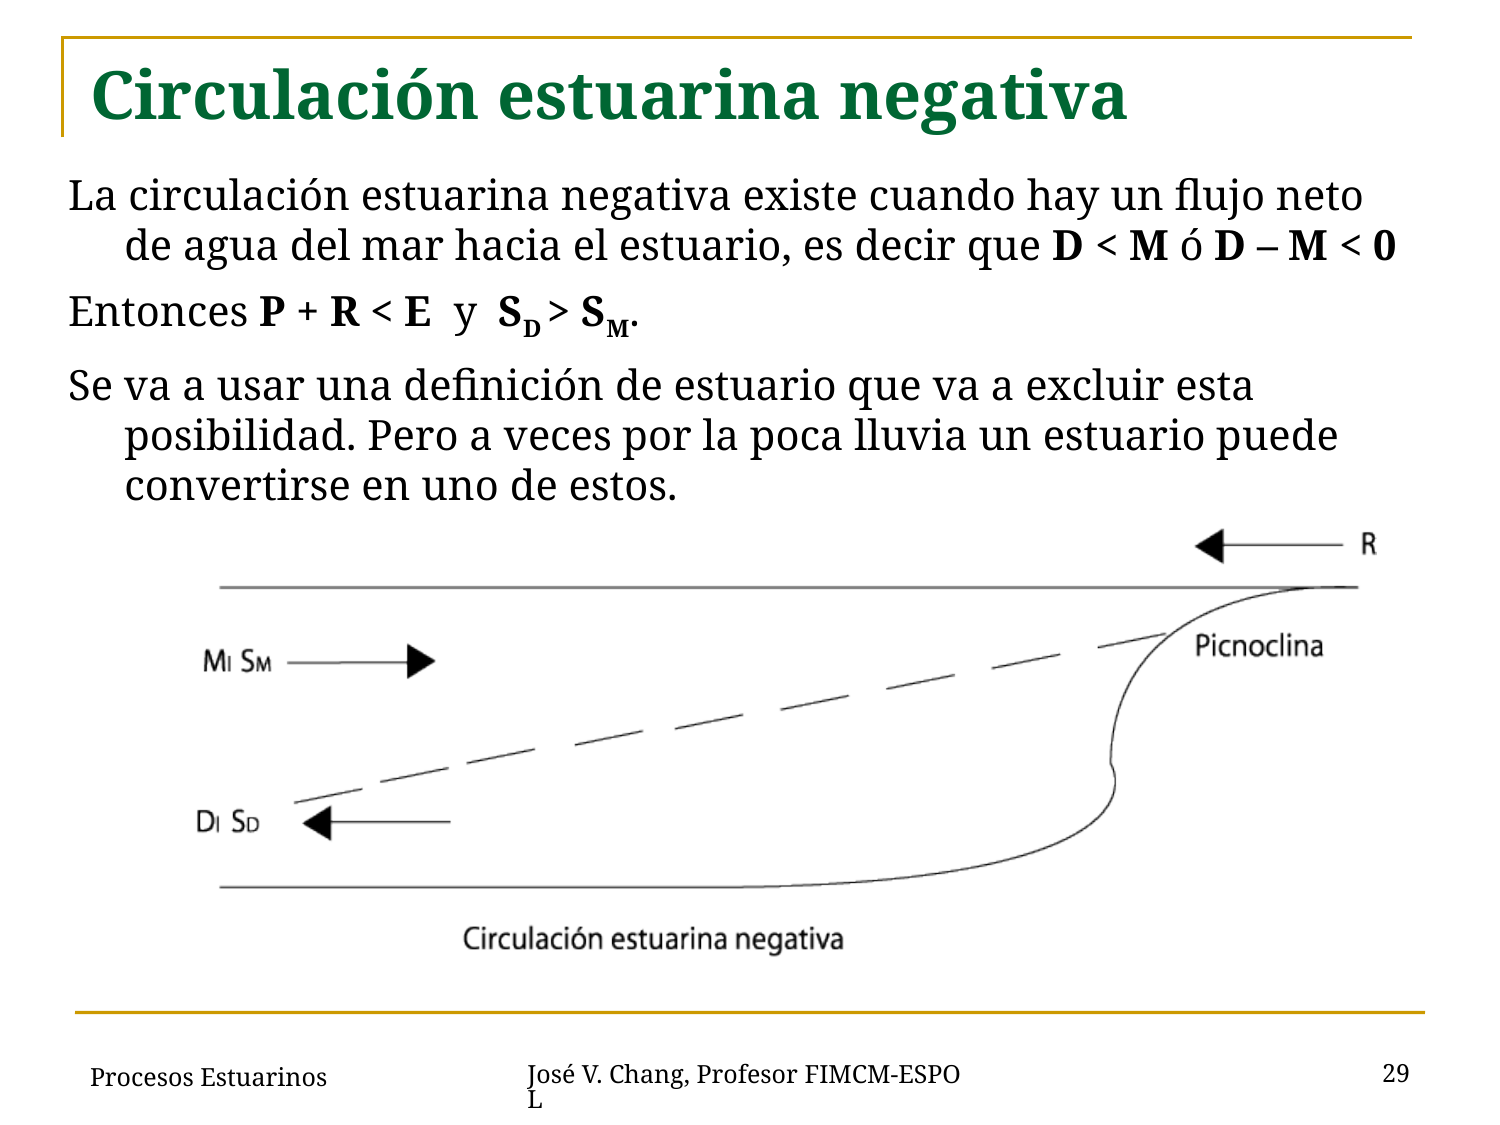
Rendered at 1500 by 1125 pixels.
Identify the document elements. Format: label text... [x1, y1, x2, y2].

slide_number Procesos Estuarinos [74, 1023, 426, 1100]
slide_number 29 [1074, 1023, 1426, 1100]
list La circulación estuarina negativa existe cuando hay un flujo neto de agua del mar hacia el estuario, es decir que D < M ó D – M < 0 Entonces P + R < E y SD > SM. Se va a usar una definición de estuario que va a excluir esta posibilidad. Pero a veces por la poca lluvia un estuario puede convertirse en uno de estos. [52, 160, 1426, 469]
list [194, 526, 1378, 959]
footer José V. Chang, Profesor FIMCM-ESPOL [512, 1024, 988, 1101]
title Circulación estuarina negativa [74, 45, 1426, 160]
